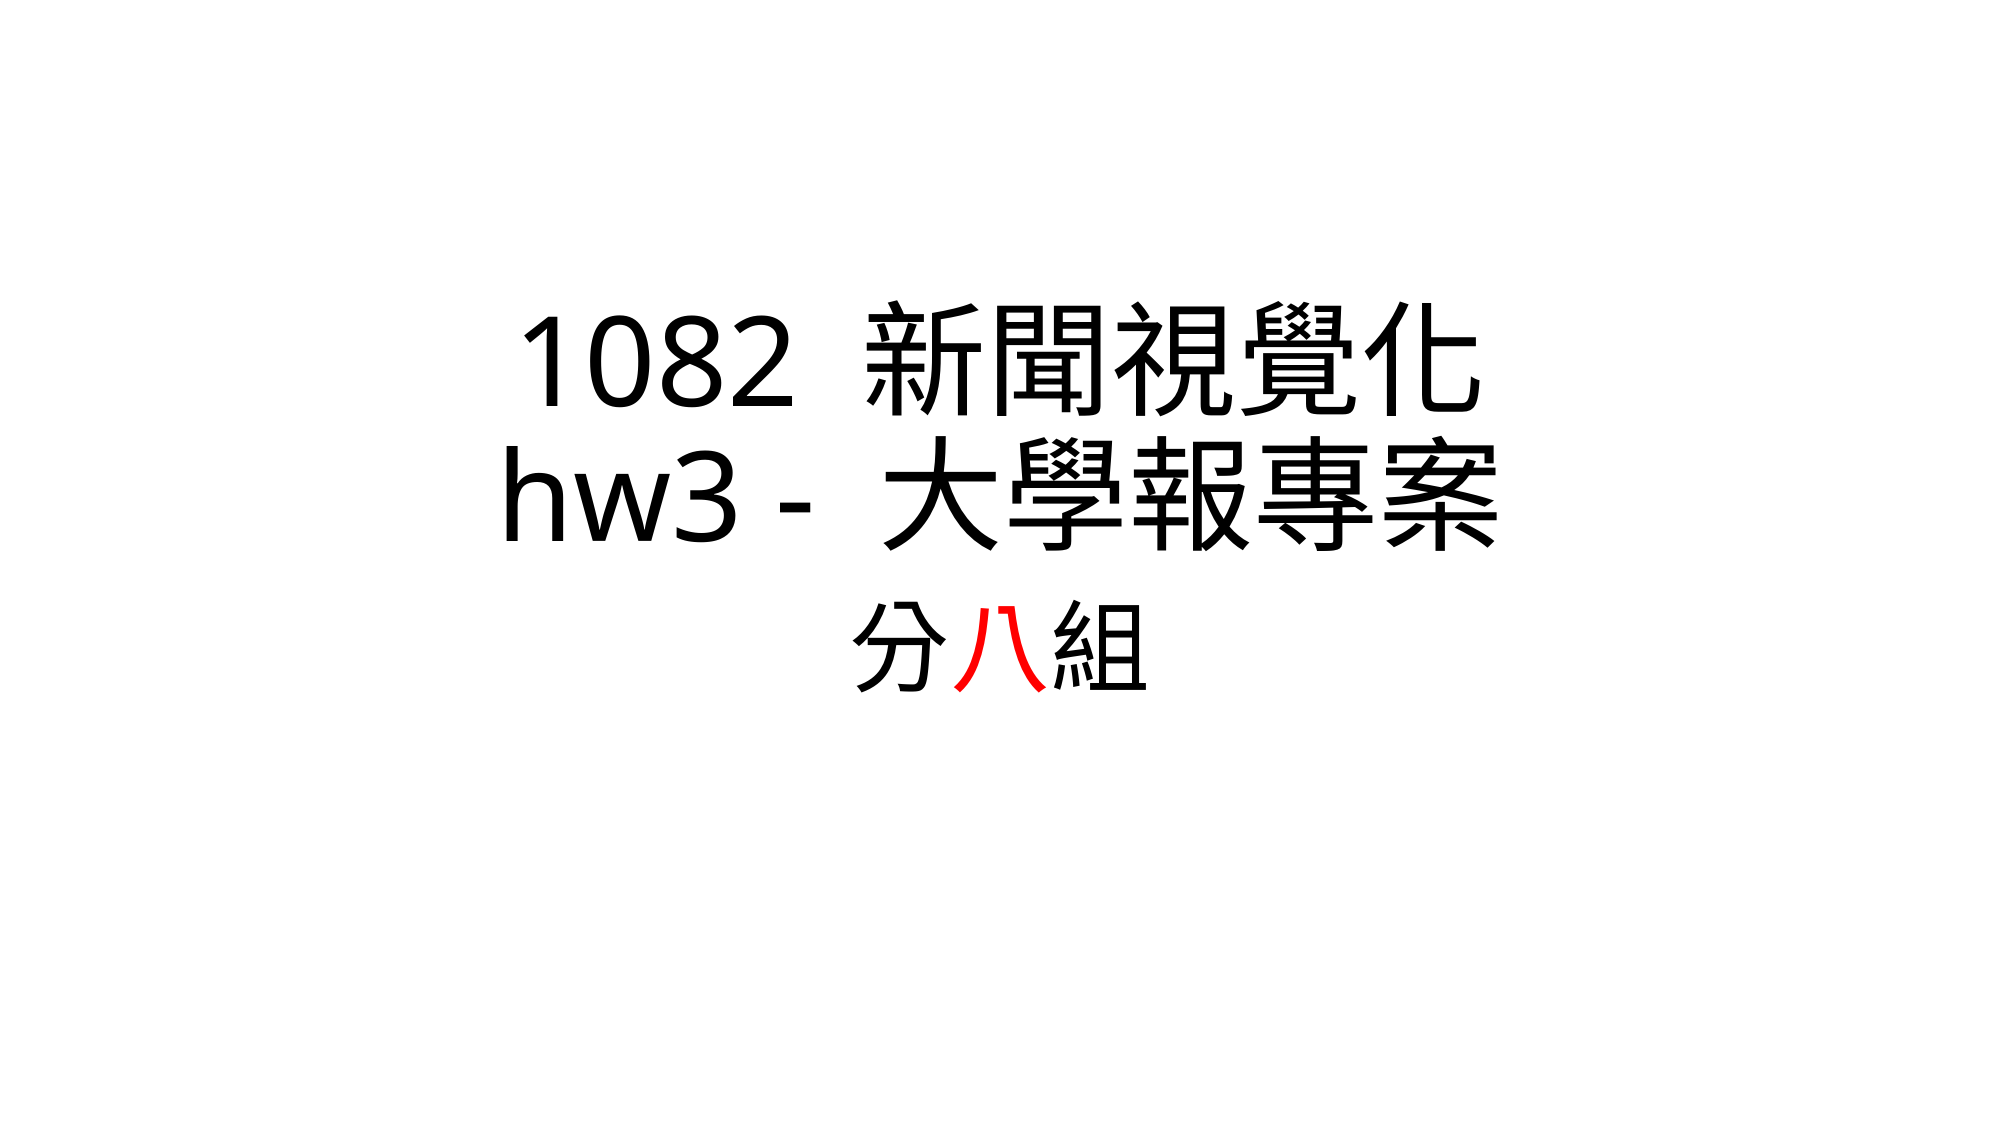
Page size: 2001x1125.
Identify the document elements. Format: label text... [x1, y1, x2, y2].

title 1082 新聞視覺化 hw3 - 大學報專案 [249, 184, 1750, 576]
subtitle 分八組 [249, 590, 1750, 863]
